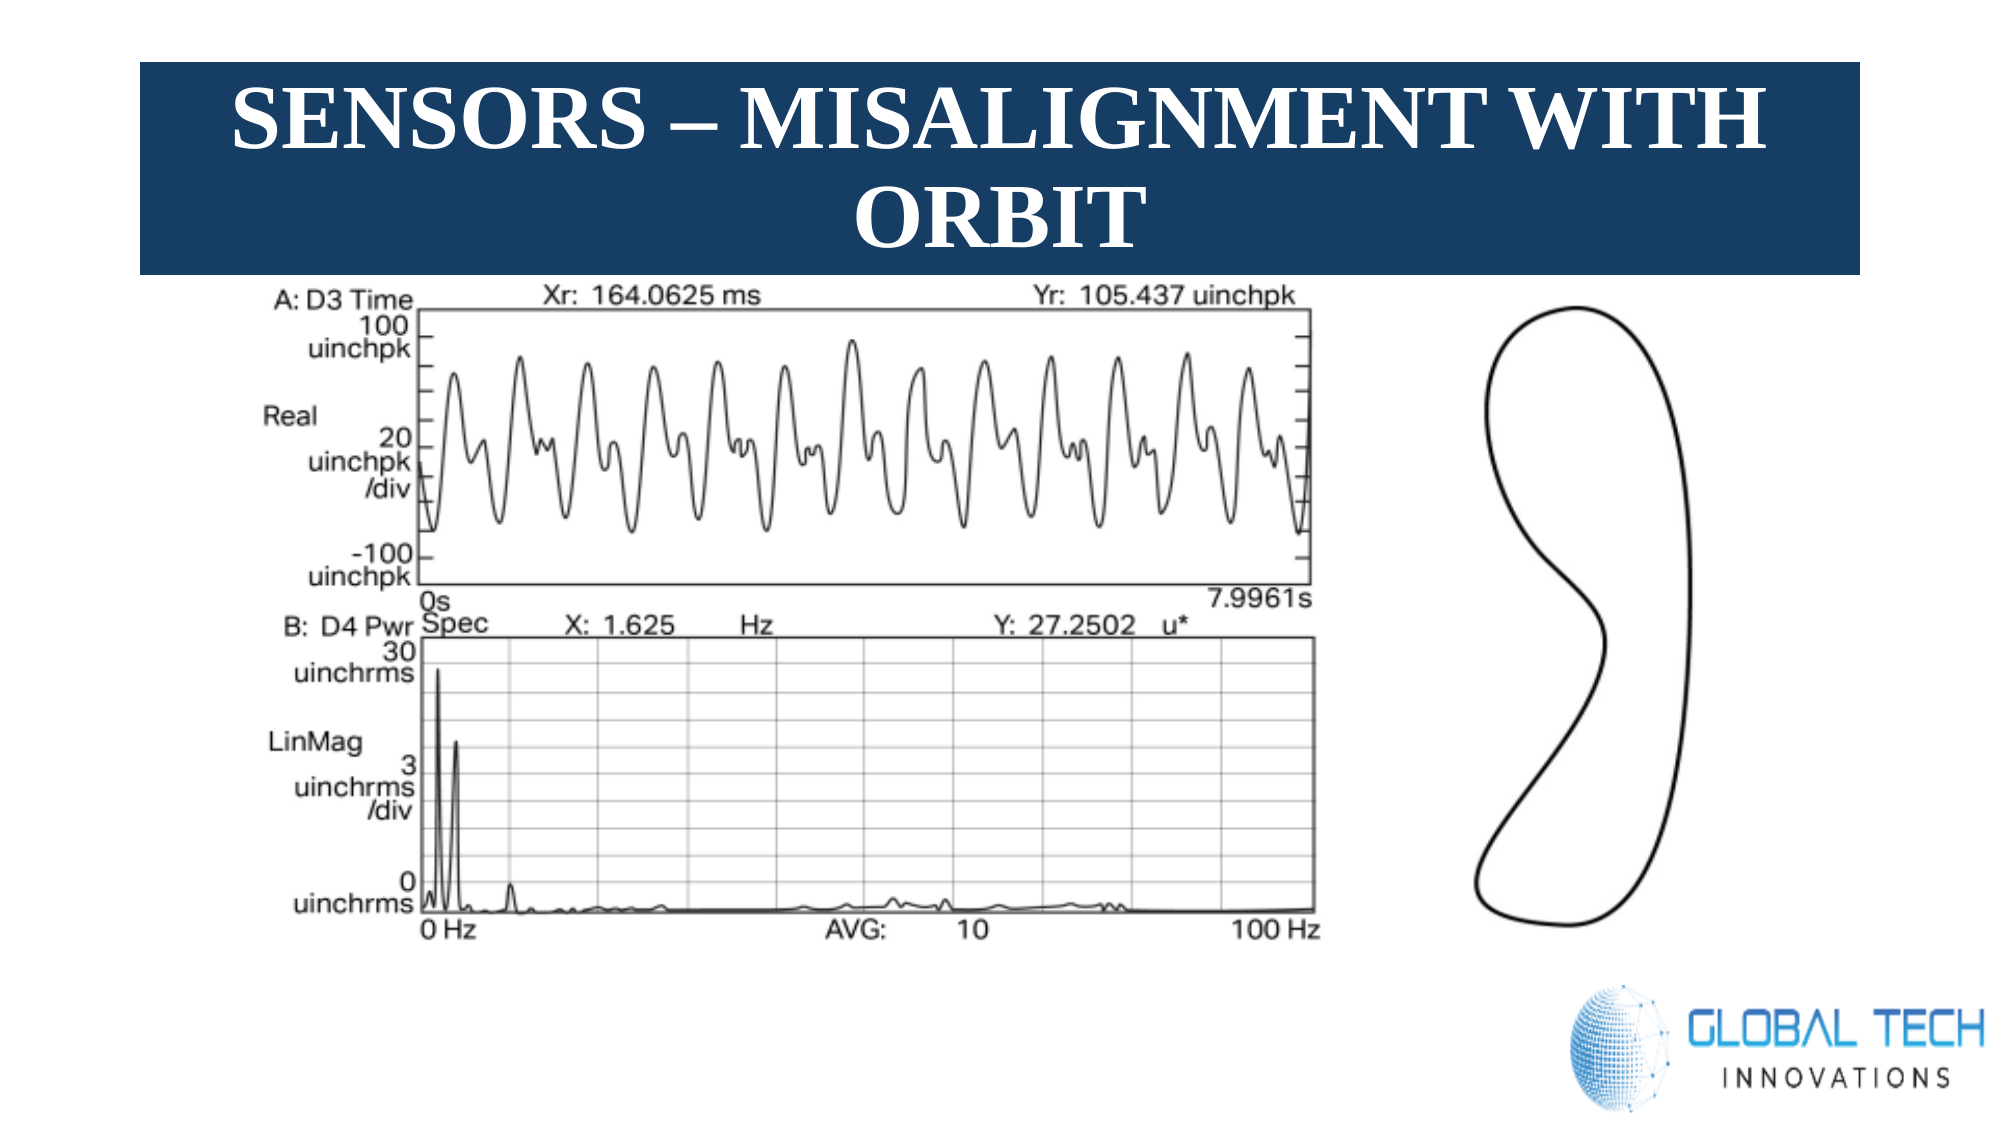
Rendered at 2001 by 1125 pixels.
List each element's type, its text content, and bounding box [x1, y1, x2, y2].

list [246, 276, 1728, 953]
picture [1561, 984, 2000, 1125]
title SENSORS – MISALIGNMENT WITH ORBIT [135, 58, 1865, 279]
